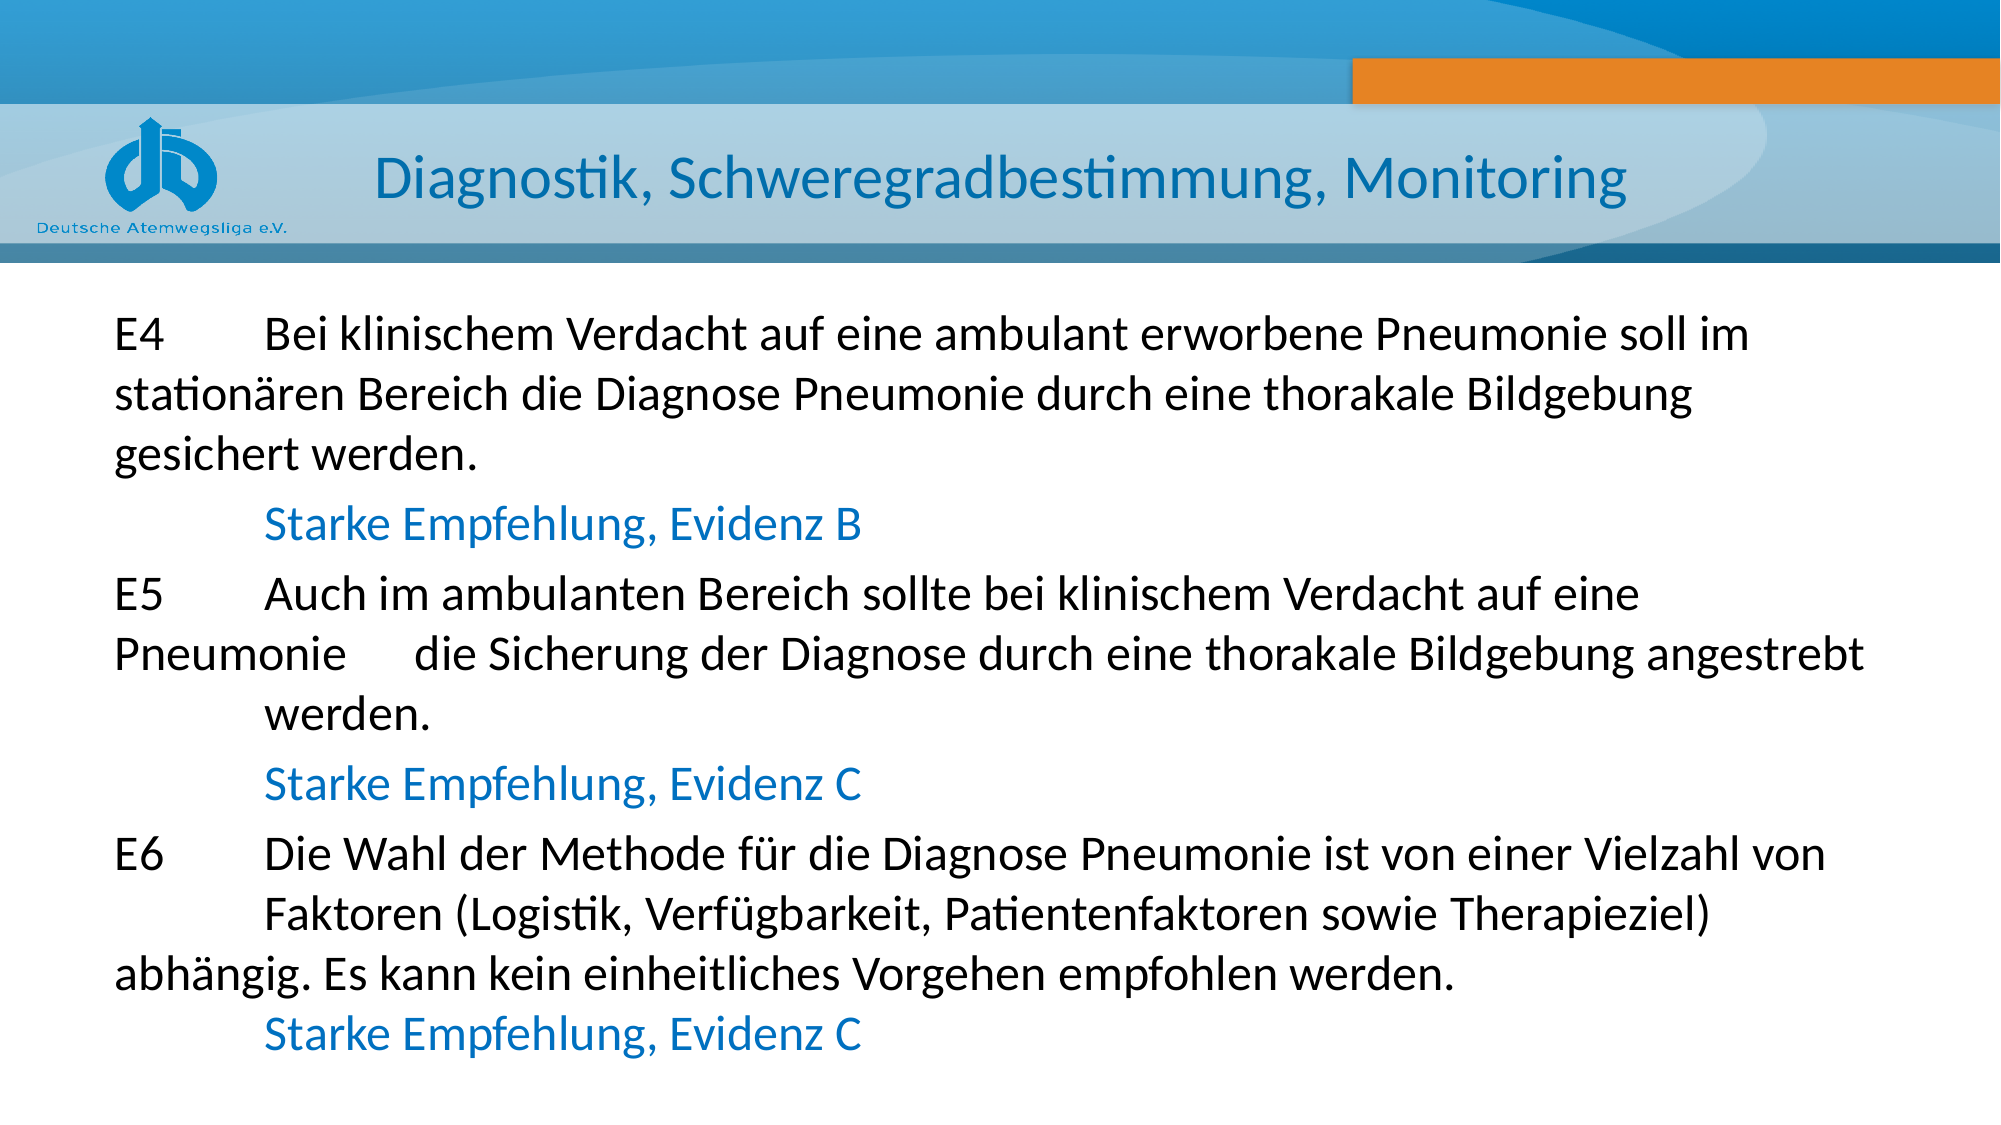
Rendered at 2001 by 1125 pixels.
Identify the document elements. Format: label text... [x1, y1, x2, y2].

picture [0, 0, 1680, 104]
picture [27, 117, 295, 240]
picture [0, 244, 2000, 263]
title Diagnostik, Schweregradbestimmung, Monitoring [295, 104, 1709, 244]
list E4 Bei klinischem Verdacht auf eine ambulant erworbene Pneumonie soll im stationären Bereich die Diagnose Pneumonie durch eine thorakale Bildgebung gesichert werden. Starke Empfehlung, Evidenz B E5 Auch im ambulanten Bereich sollte bei klinischem Verdacht auf eine Pneumonie die Sicherung der Diagnose durch eine thorakale Bildgebung angestrebt werden. Starke Empfehlung, Evidenz C E6 Die Wahl der Methode für die Diagnose Pneumonie ist von einer Vielzahl von Faktoren (Logistik, Verfügbarkeit, Patientenfaktoren sowie Therapieziel) abhängig. Es kann kein einheitliches Vorgehen empfohlen werden. Starke Empfehlung, Evidenz C [99, 293, 1900, 1081]
picture [182, 156, 198, 187]
